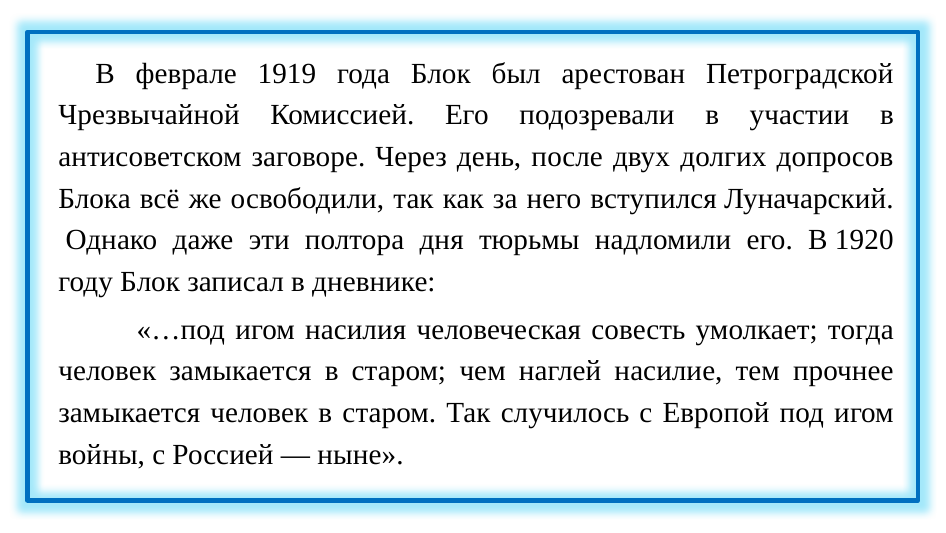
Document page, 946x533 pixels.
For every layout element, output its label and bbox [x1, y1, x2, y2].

text_box [25, 30, 920, 503]
